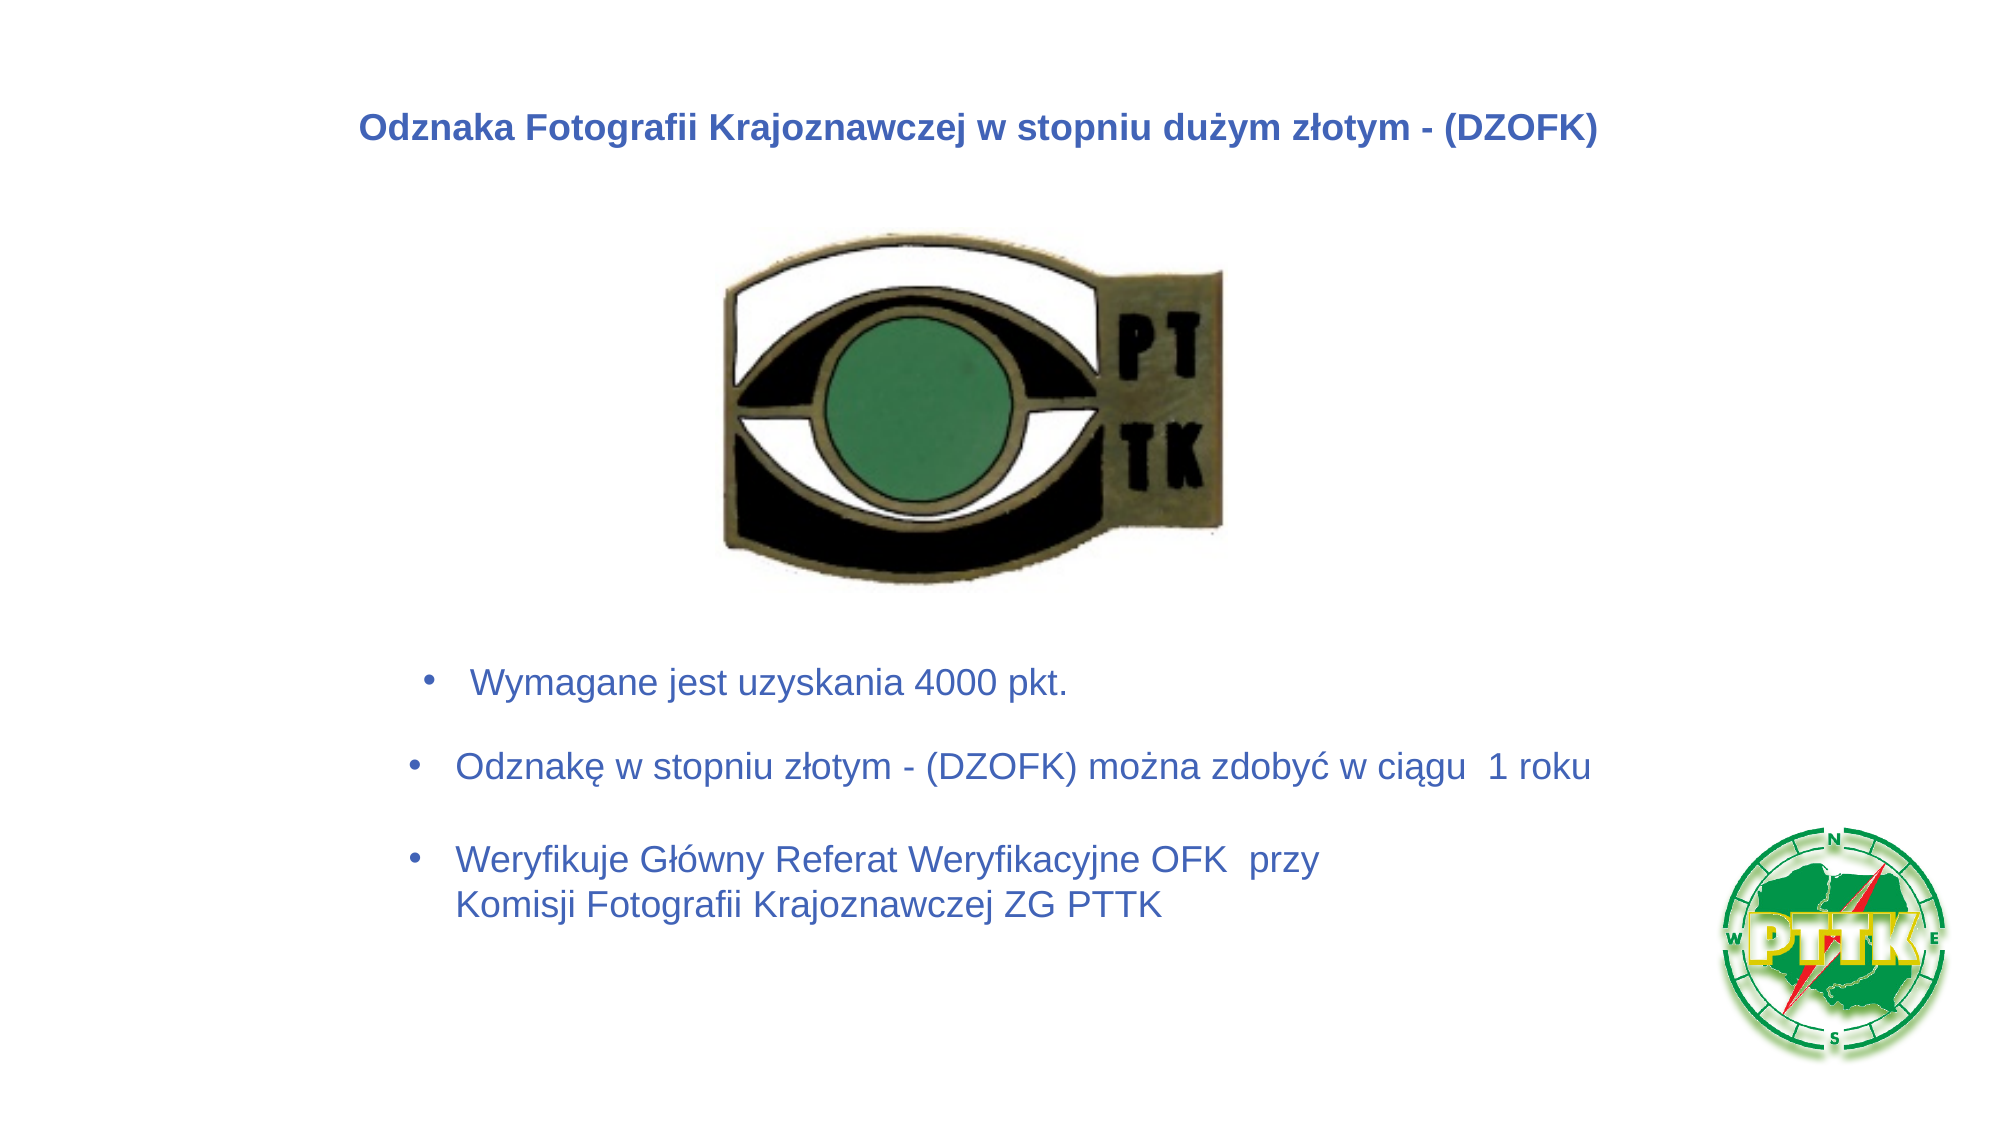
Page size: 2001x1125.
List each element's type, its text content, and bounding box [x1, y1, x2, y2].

text_box Odznaka Fotografii Krajoznawczej w stopniu dużym złotym - (DZOFK) [343, 95, 1654, 156]
text_box Wymagane jest uzyskania 4000 pkt. [407, 649, 1105, 710]
text_box Odznakę w stopniu złotym - (DZOFK) można zdobyć w ciągu 1 roku [393, 734, 1673, 795]
text_box Weryfikuje Główny Referat Weryfikacyjne OFK przy Komisji Fotografii Krajoznawczej ZG PTTK [393, 827, 1394, 932]
picture [714, 227, 1228, 593]
picture [1722, 827, 1945, 1050]
